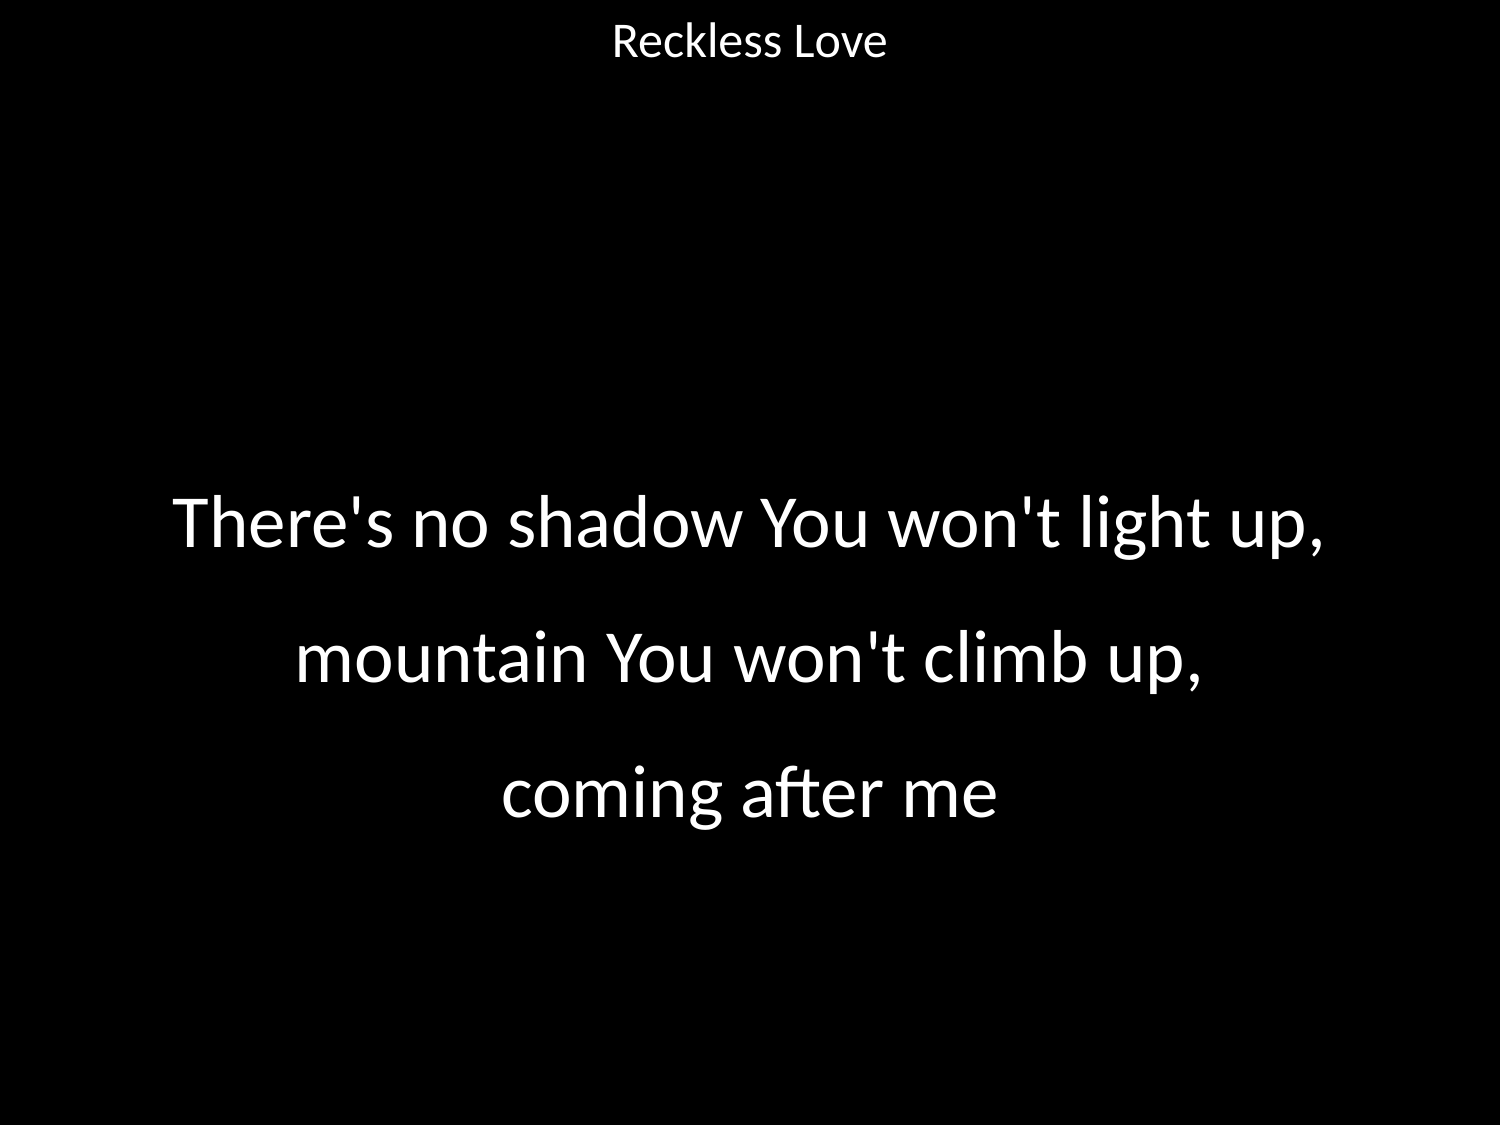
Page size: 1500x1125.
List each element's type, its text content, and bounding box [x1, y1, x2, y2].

list Reckless Love [0, 0, 1500, 75]
list There's no shadow You won't light up, mountain You won't climb up, coming after me [0, 149, 1500, 1110]
